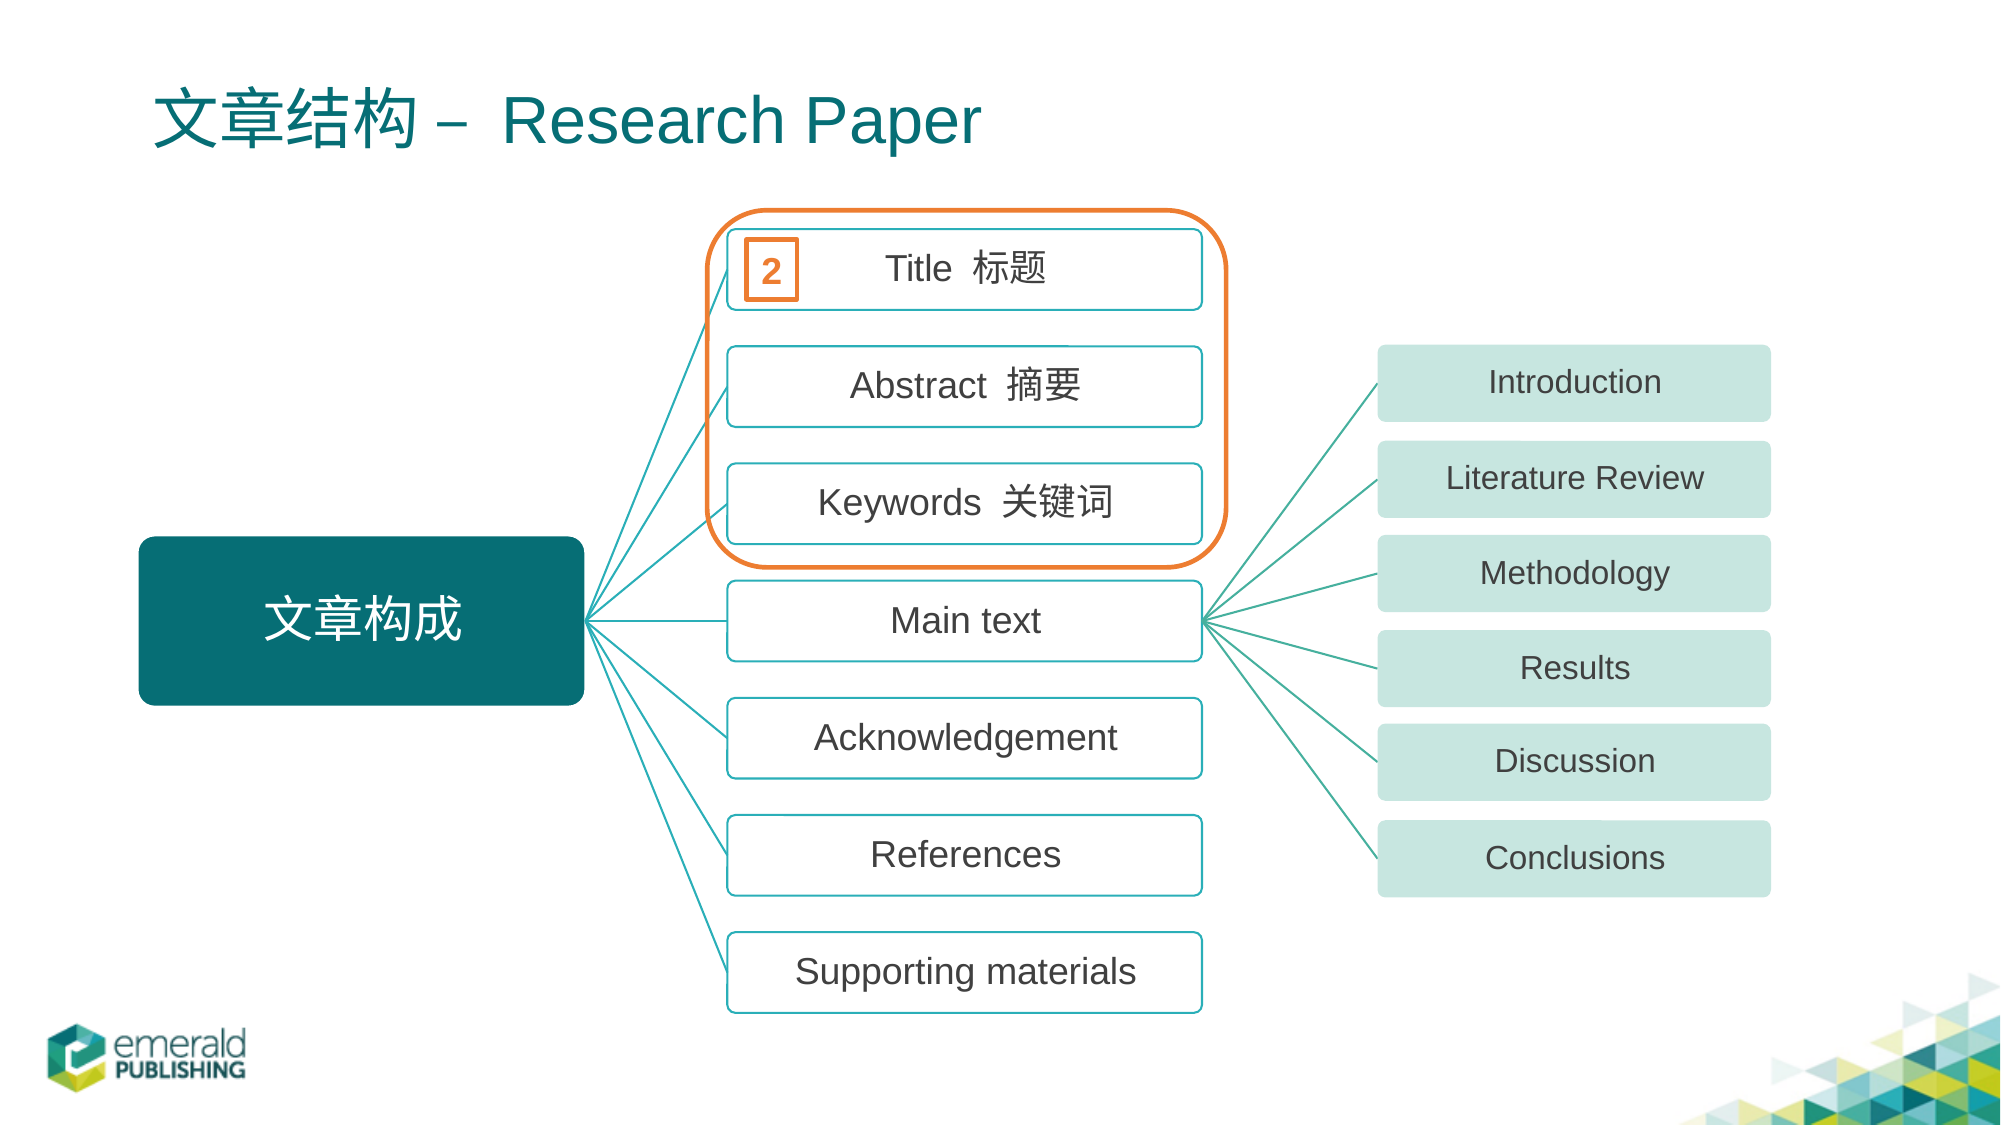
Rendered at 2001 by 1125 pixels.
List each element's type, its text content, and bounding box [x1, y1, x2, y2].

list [137, 228, 1863, 1014]
picture [0, 0, 2001, 1125]
title 文章结构 – Research Paper [137, 59, 1863, 184]
text_box [722, 209, 1211, 228]
